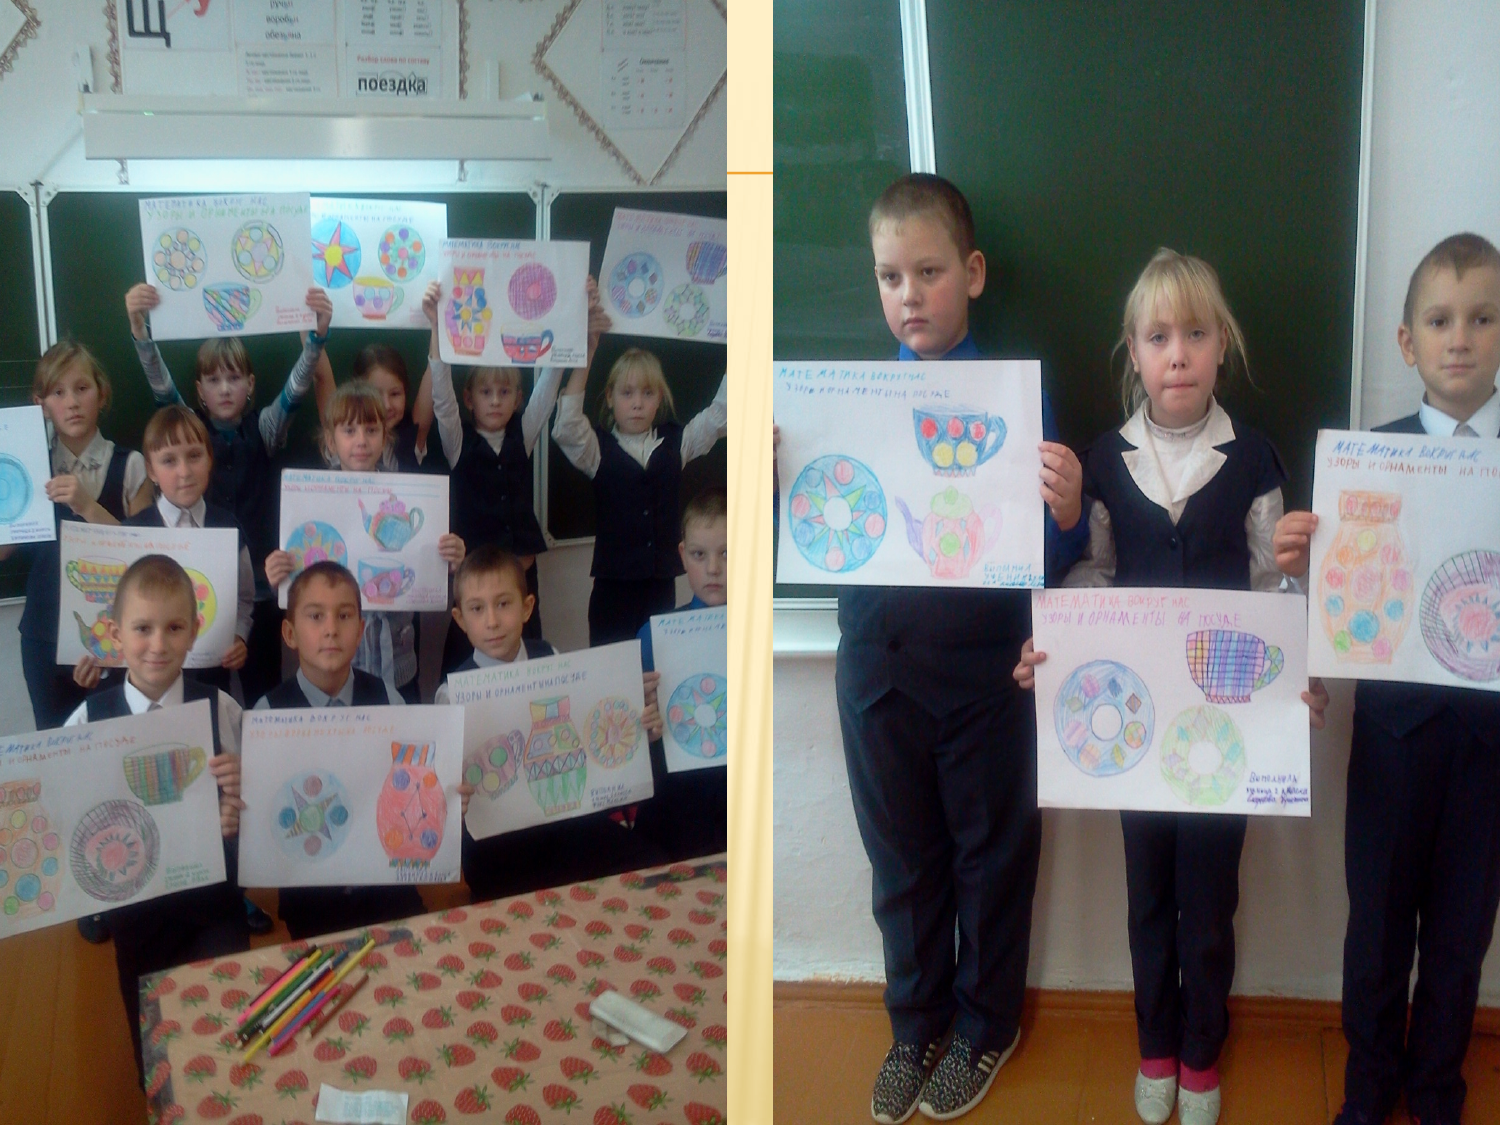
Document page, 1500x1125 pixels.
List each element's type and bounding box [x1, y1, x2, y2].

list [0, 0, 727, 1125]
picture [773, 0, 1500, 1125]
